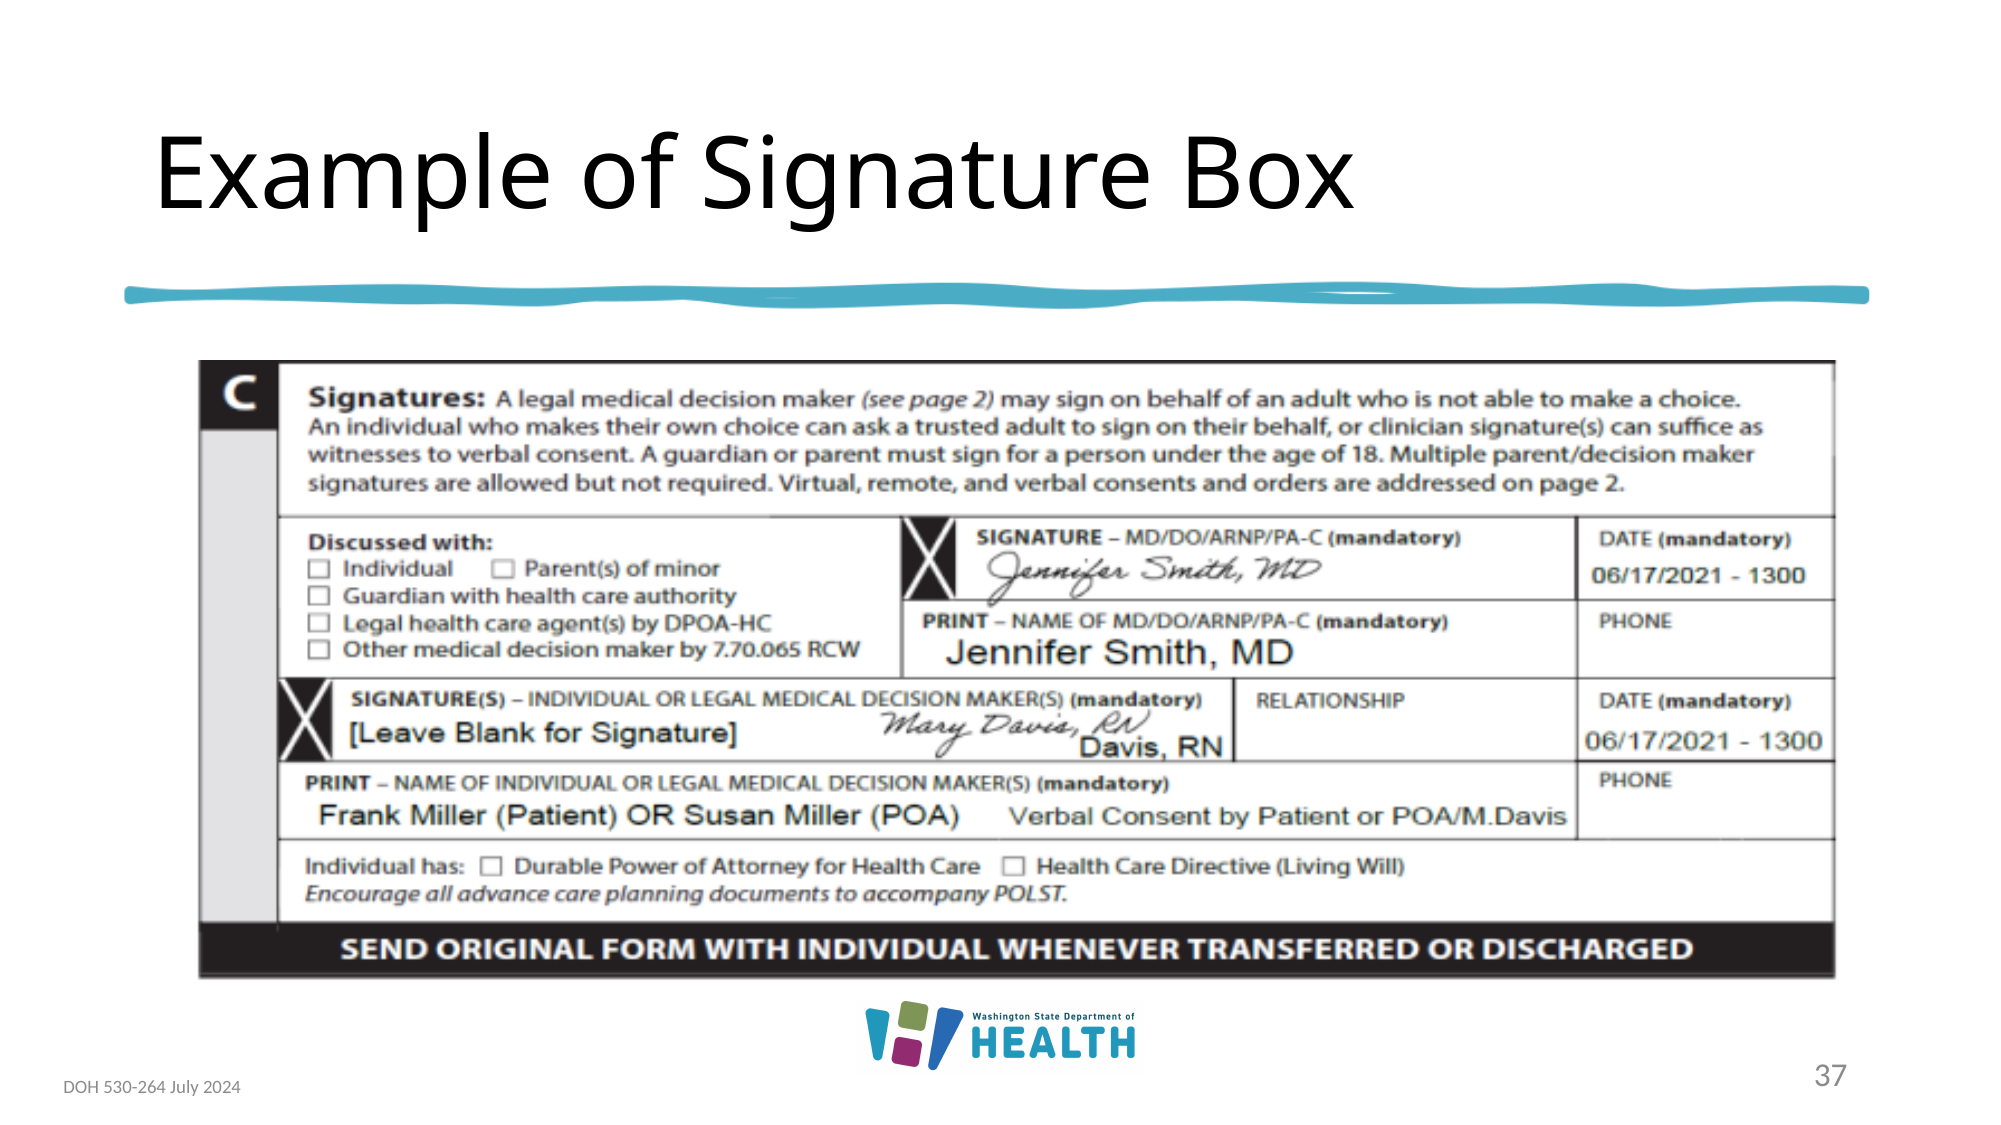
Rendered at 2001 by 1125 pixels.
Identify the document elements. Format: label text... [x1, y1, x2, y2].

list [190, 360, 1863, 1000]
title Example of Signature Box [137, 59, 1863, 267]
slide_number 37 [1412, 1042, 1863, 1103]
picture [857, 1000, 1143, 1078]
footer DOH 530-264 July 2024 [6, 1055, 298, 1116]
picture [116, 267, 1890, 328]
